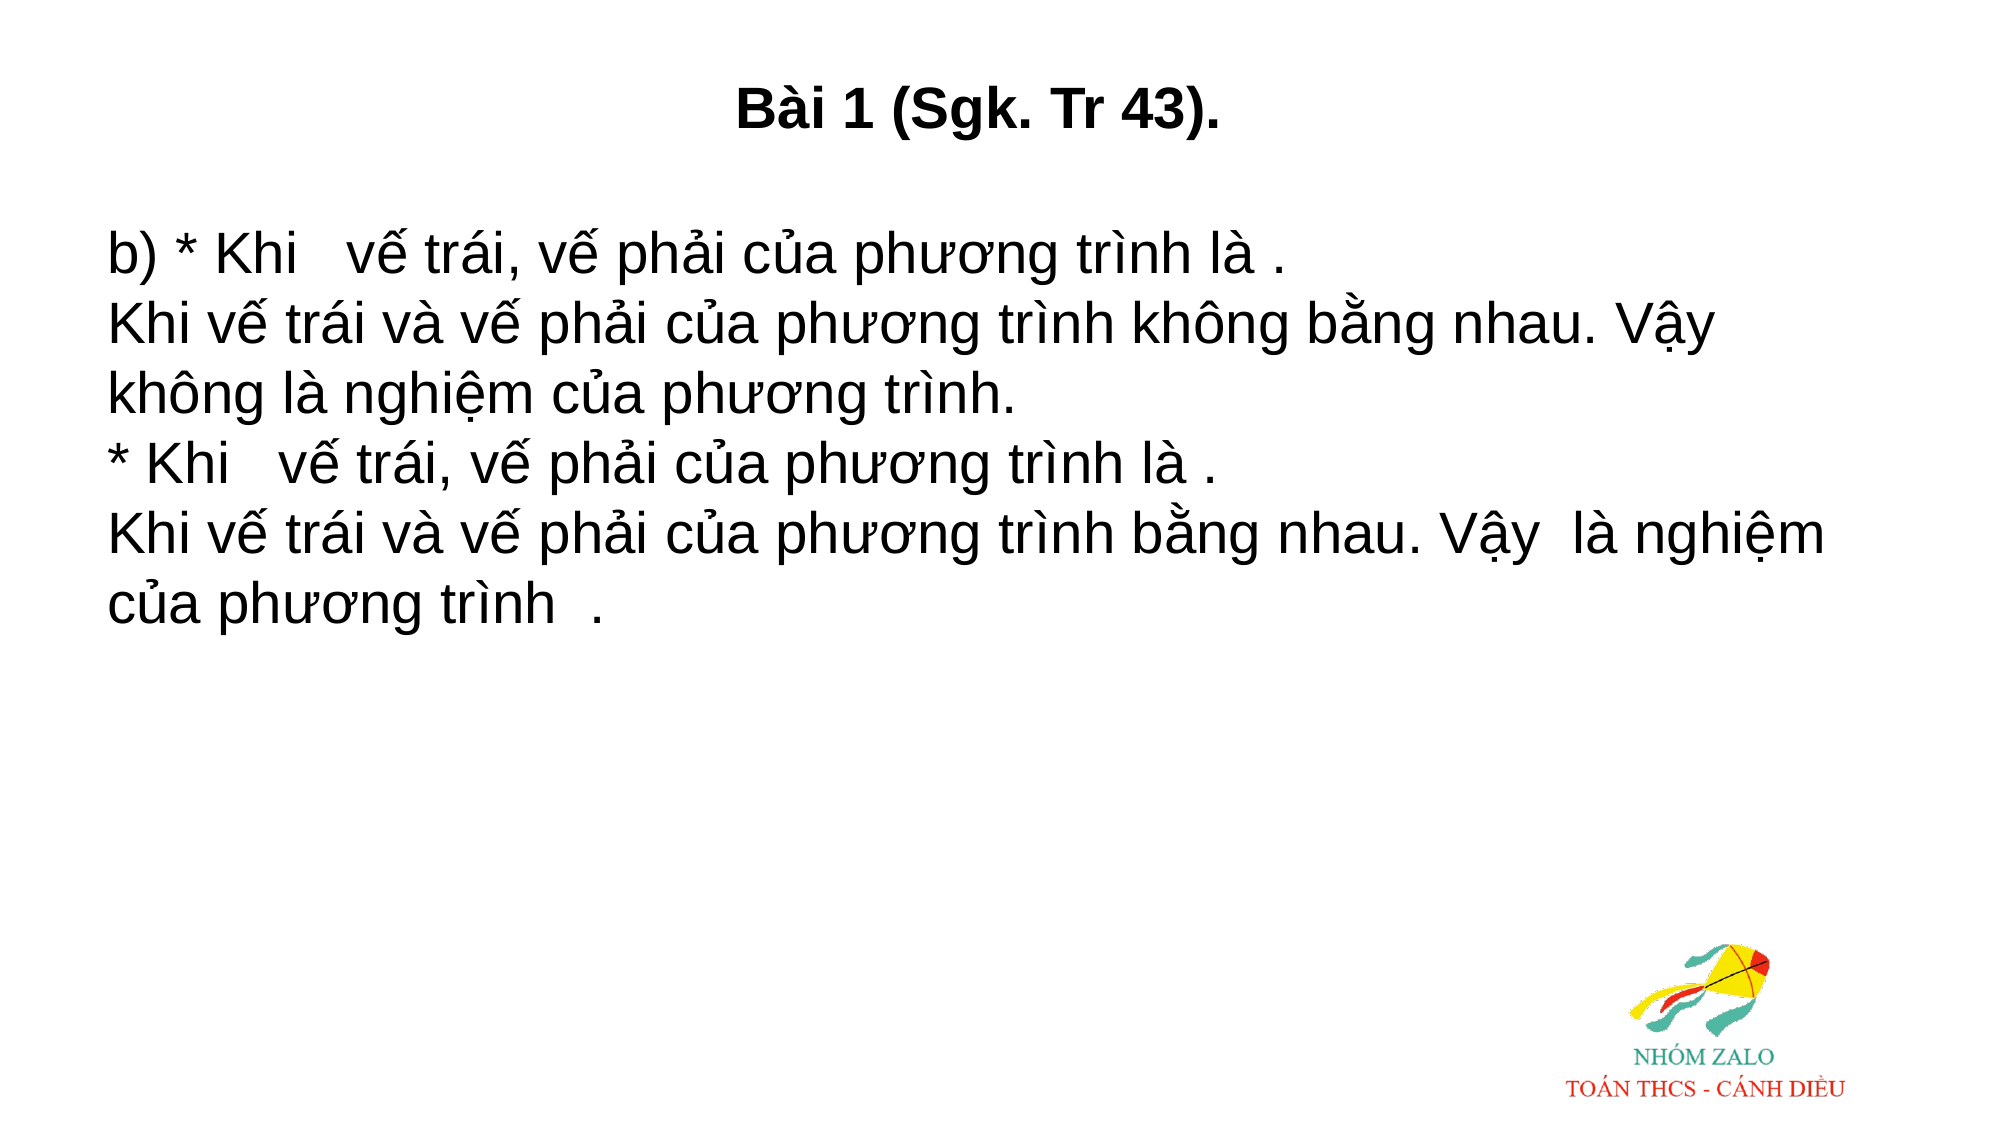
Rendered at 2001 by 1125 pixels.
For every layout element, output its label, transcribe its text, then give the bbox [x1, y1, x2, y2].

picture [1543, 892, 1887, 1125]
text_box Bài 1 (Sgk. Tr 43). [721, 63, 1601, 218]
